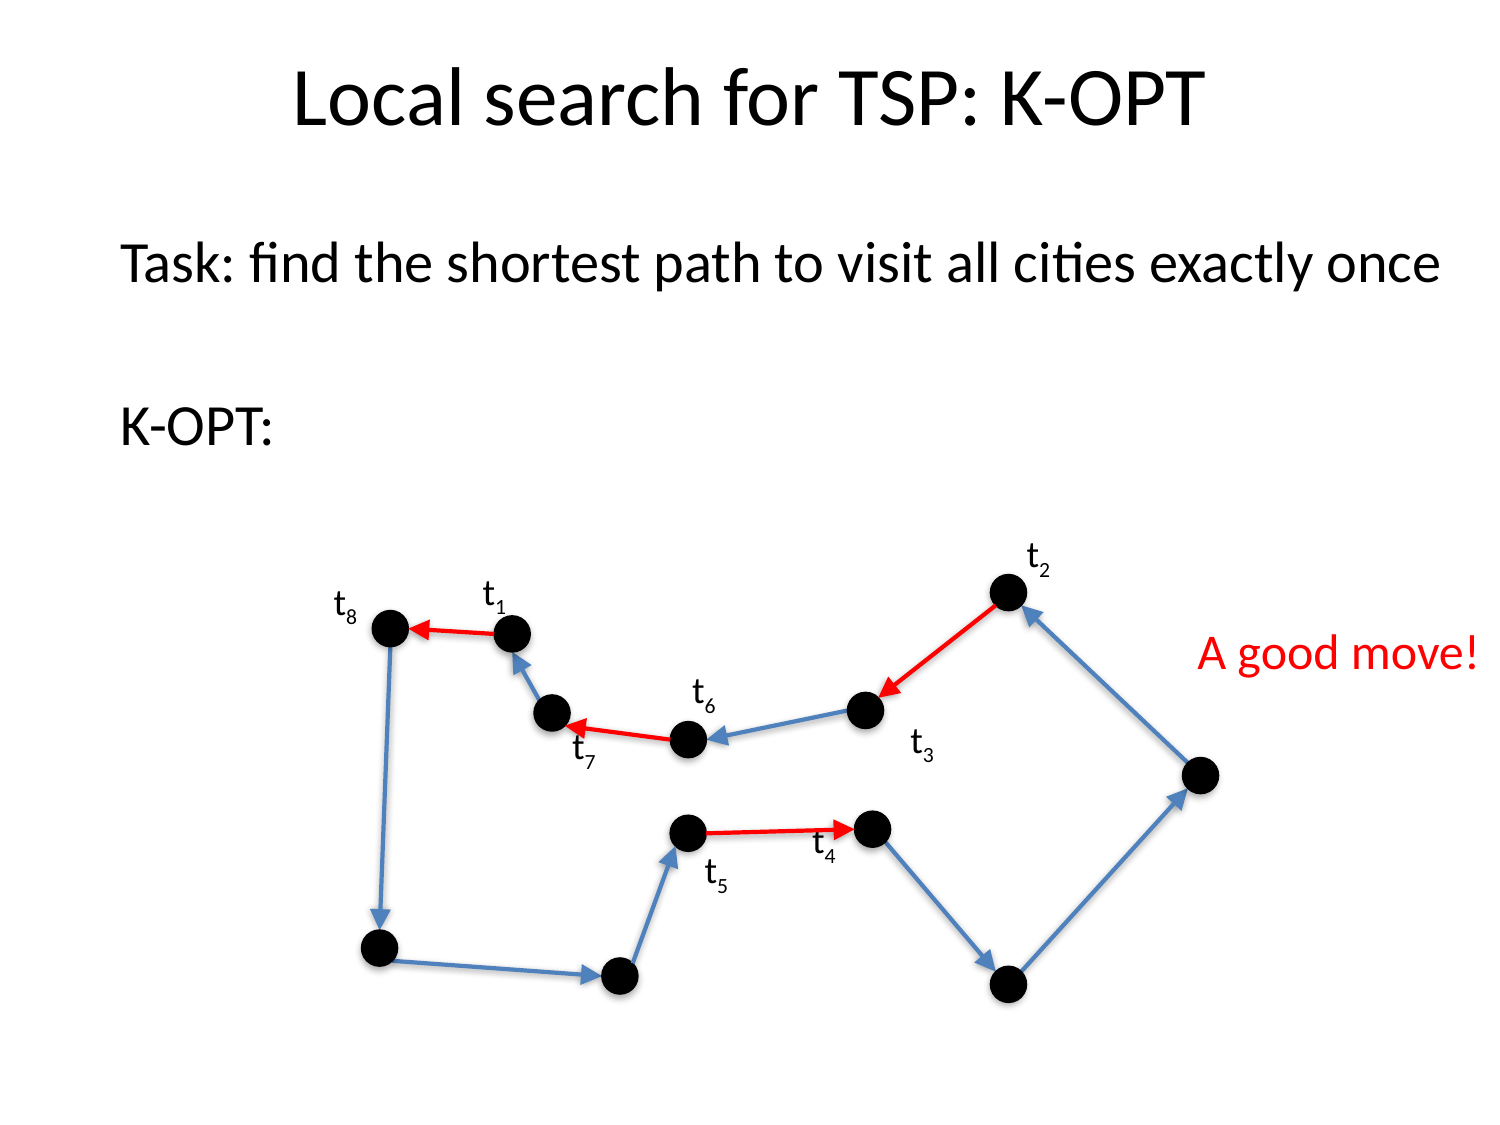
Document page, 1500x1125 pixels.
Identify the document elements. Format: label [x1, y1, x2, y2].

text_box [318, 522, 1500, 1003]
list [30, 145, 1500, 517]
title [75, 38, 1425, 146]
